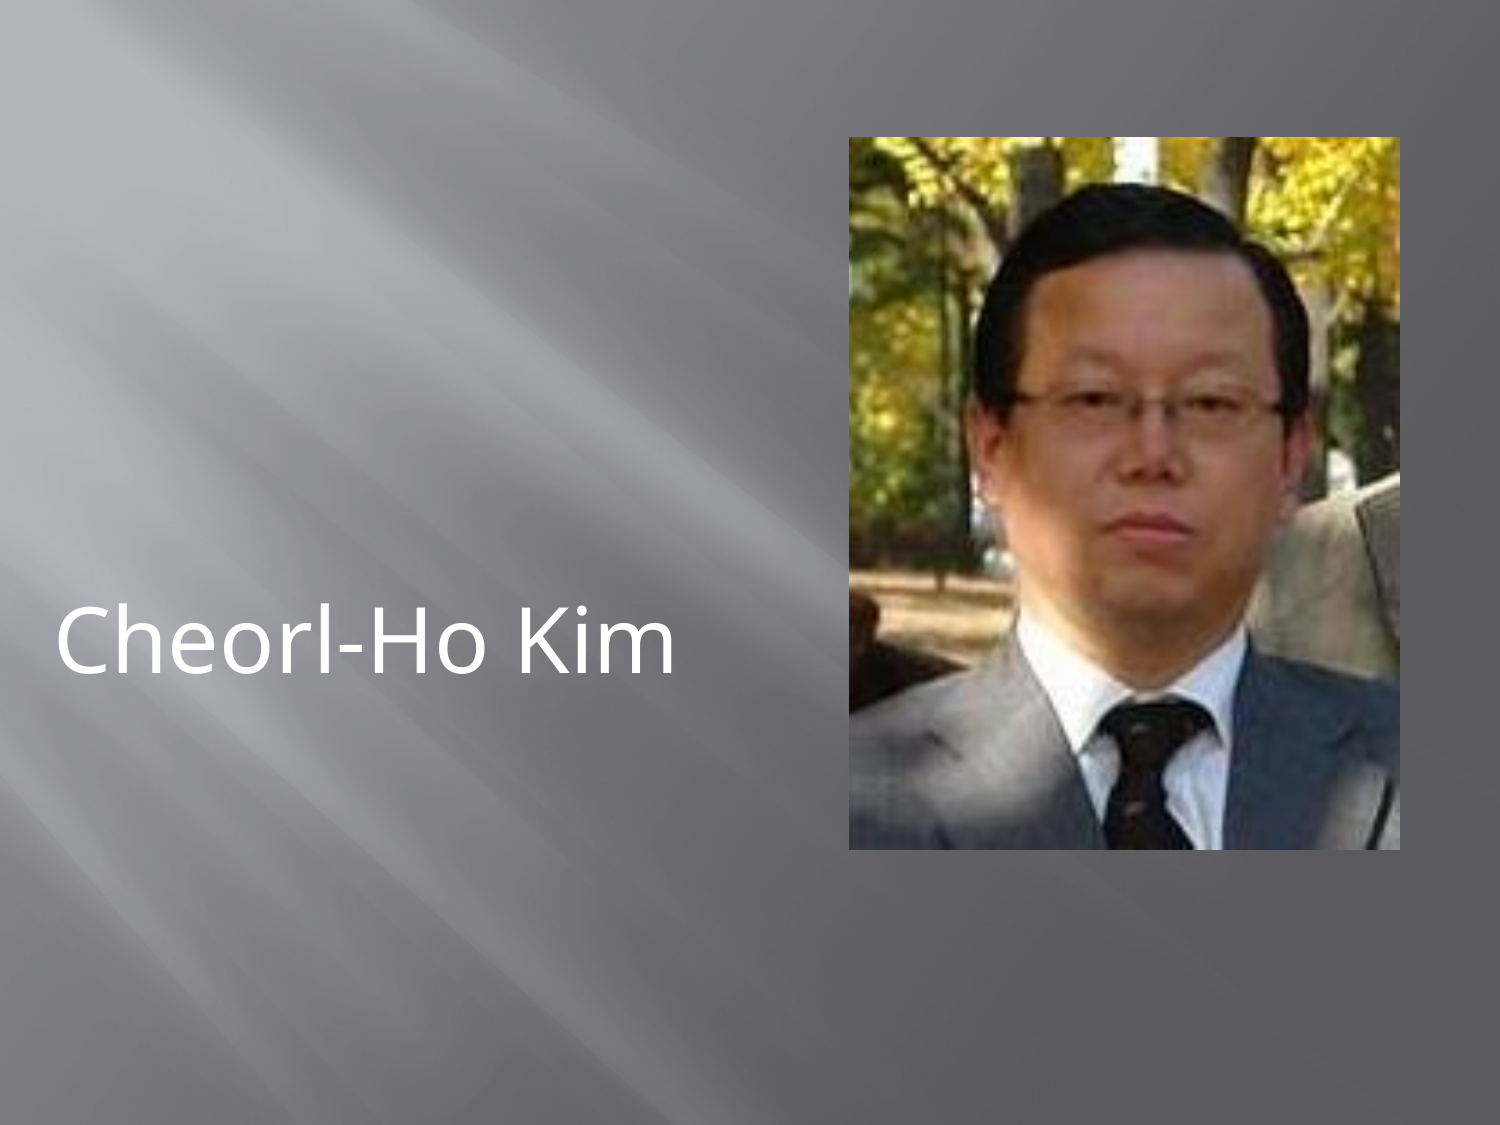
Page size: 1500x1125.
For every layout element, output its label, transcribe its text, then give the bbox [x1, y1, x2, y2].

picture [849, 137, 1401, 851]
text_box Cheorl-Ho Kim [38, 574, 789, 700]
